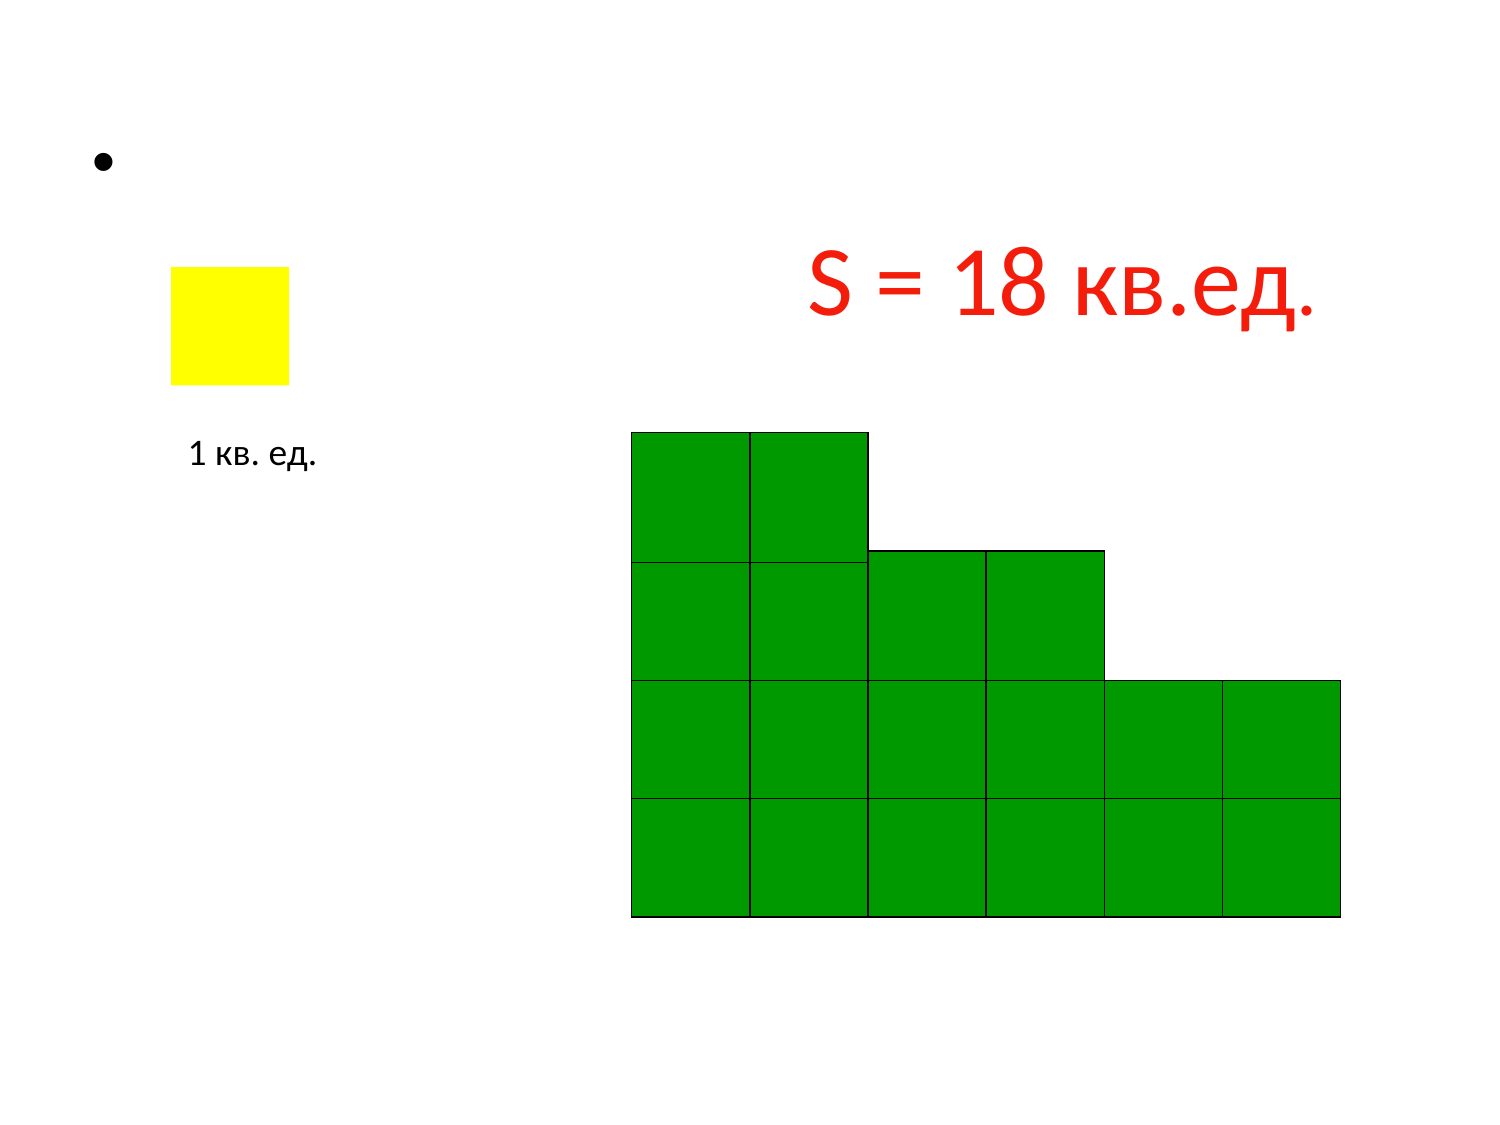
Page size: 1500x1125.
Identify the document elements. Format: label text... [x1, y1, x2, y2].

text_box S = 18 кв.ед. [792, 208, 1333, 343]
list [76, 113, 1427, 1017]
